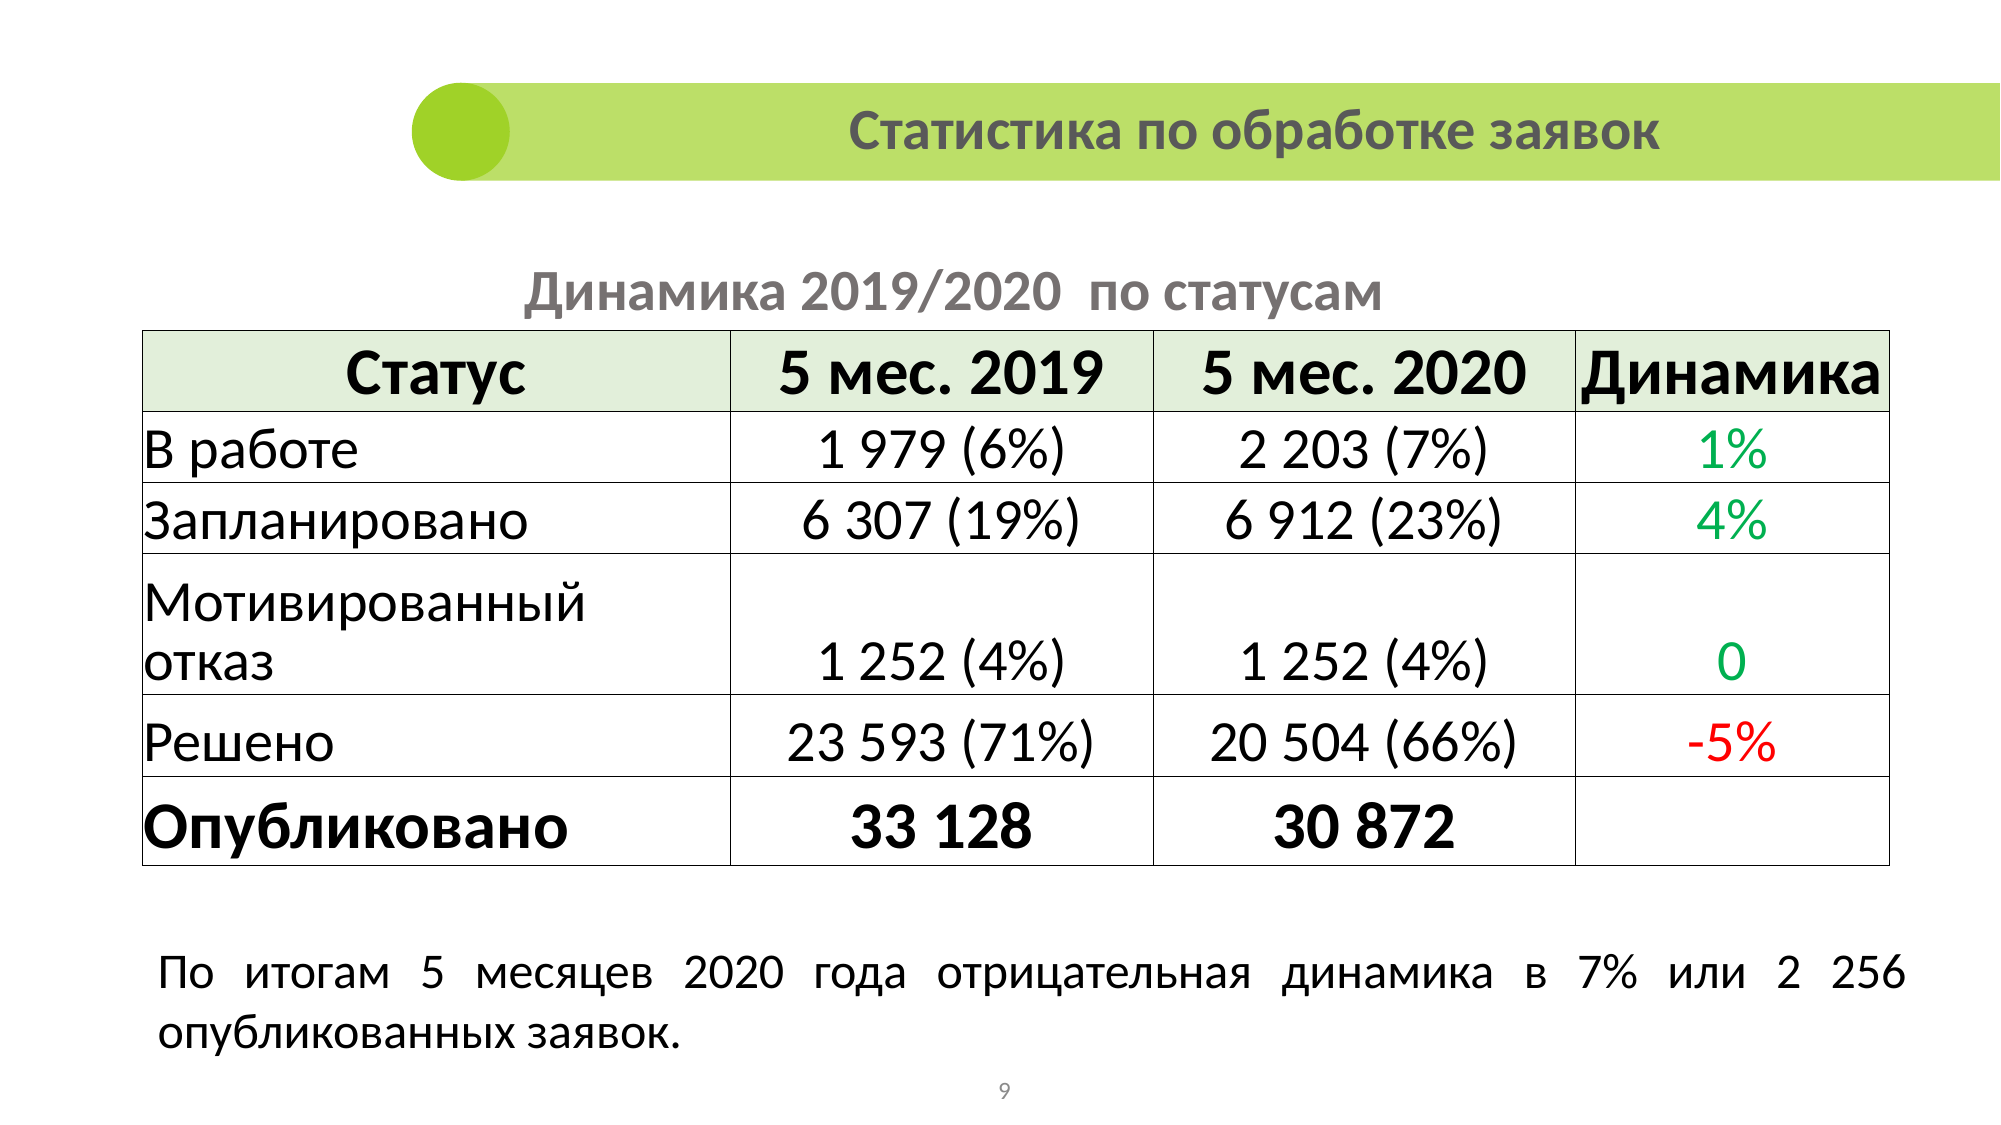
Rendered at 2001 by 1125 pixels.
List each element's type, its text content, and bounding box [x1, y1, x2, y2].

text_box [473, 82, 2000, 115]
table_cell [1576, 777, 1889, 865]
text_box Статистика по обработке заявок [509, 102, 2000, 167]
table_cell -5% [1576, 695, 1889, 776]
table_cell 6 307 (19%) [731, 483, 1153, 553]
table_header Динамика [1576, 331, 1889, 411]
table_cell 33 128 [731, 777, 1153, 865]
table_cell 30 872 [1154, 777, 1575, 865]
text_box Динамика 2019/2020 по статусам [509, 244, 1955, 330]
table_cell 4% [1576, 483, 1889, 553]
table_cell Запланировано [143, 483, 730, 553]
table_cell 6 912 (23%) [1154, 483, 1575, 553]
slide_number 9 [985, 1067, 1014, 1112]
table_cell Решено [143, 695, 730, 776]
table_header Статус [143, 331, 730, 411]
table_cell 20 504 (66%) [1154, 695, 1575, 776]
table_cell 1% [1576, 412, 1889, 482]
table_cell Мотивированный отказ [143, 554, 730, 694]
table_header 5 мес. 2020 [1154, 331, 1575, 411]
table_cell 1 979 (6%) [731, 412, 1153, 482]
text_box По итогам 5 месяцев 2020 года отрицательная динамика в 7% или 2 256 опубликованных заявок. [142, 930, 1922, 1066]
text_box [470, 149, 2000, 182]
table_cell 23 593 (71%) [731, 695, 1153, 776]
table_cell 0 [1576, 554, 1889, 694]
table_cell 1 252 (4%) [731, 554, 1153, 694]
table_cell В работе [143, 412, 730, 482]
table_cell 1 252 (4%) [1154, 554, 1575, 694]
text_box [410, 81, 509, 182]
table_header 5 мес. 2019 [731, 331, 1153, 411]
table_cell 2 203 (7%) [1154, 412, 1575, 482]
table_cell Опубликовано [143, 777, 730, 865]
